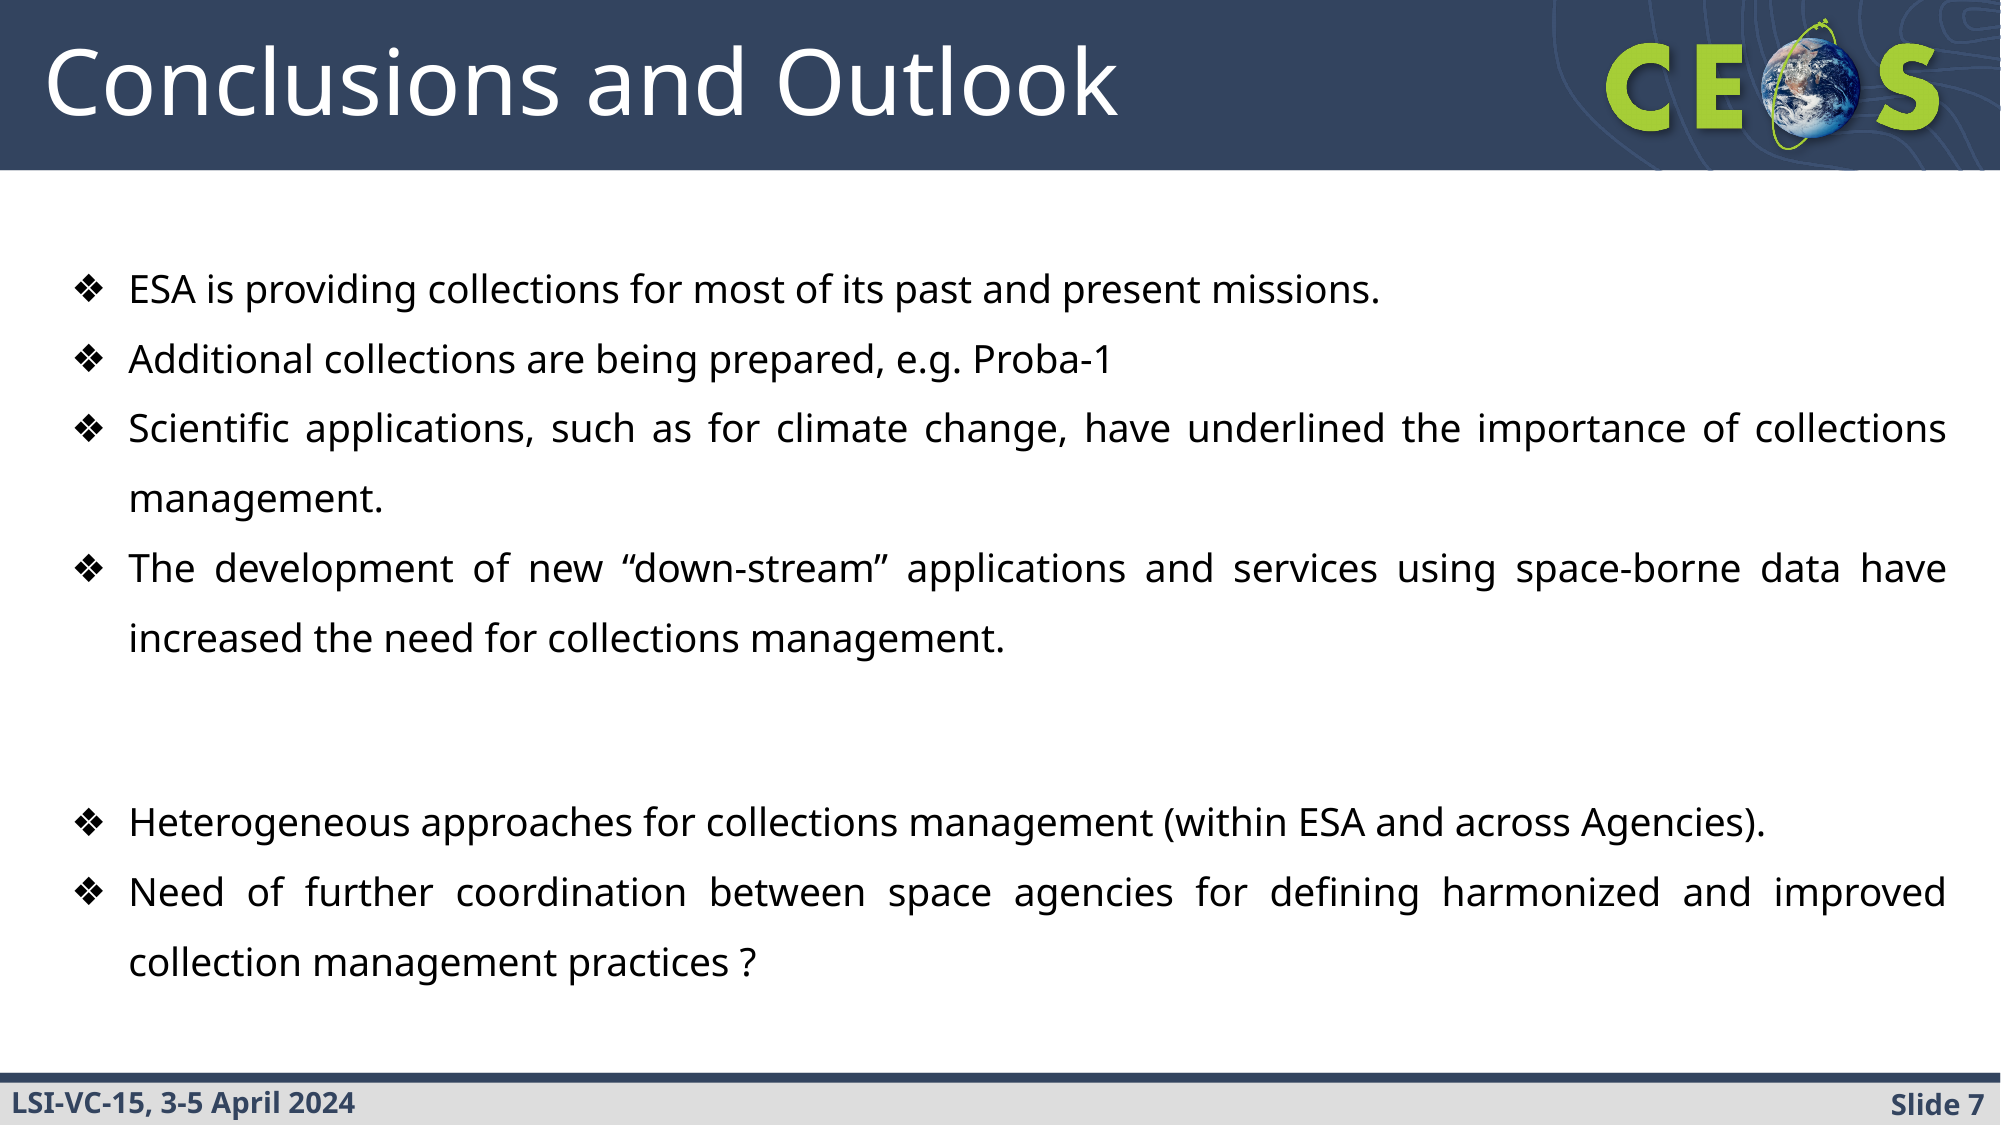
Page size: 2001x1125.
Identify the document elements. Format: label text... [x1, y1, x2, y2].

title Conclusions and Outlook [28, 28, 1569, 157]
picture [1606, 18, 1939, 150]
list ESA is providing collections for most of its past and present missions. Additional collections are being prepared, e.g. Proba-1 Scientific applications, such as for climate change, have underlined the importance of collections management. The development of new “down-stream” applications and services using space-borne data have increased the need for collections management. Heterogeneous approaches for collections management (within ESA and across Agencies). Need of further coordination between space agencies for defining harmonized and improved collection management practices ? [38, 233, 1962, 999]
